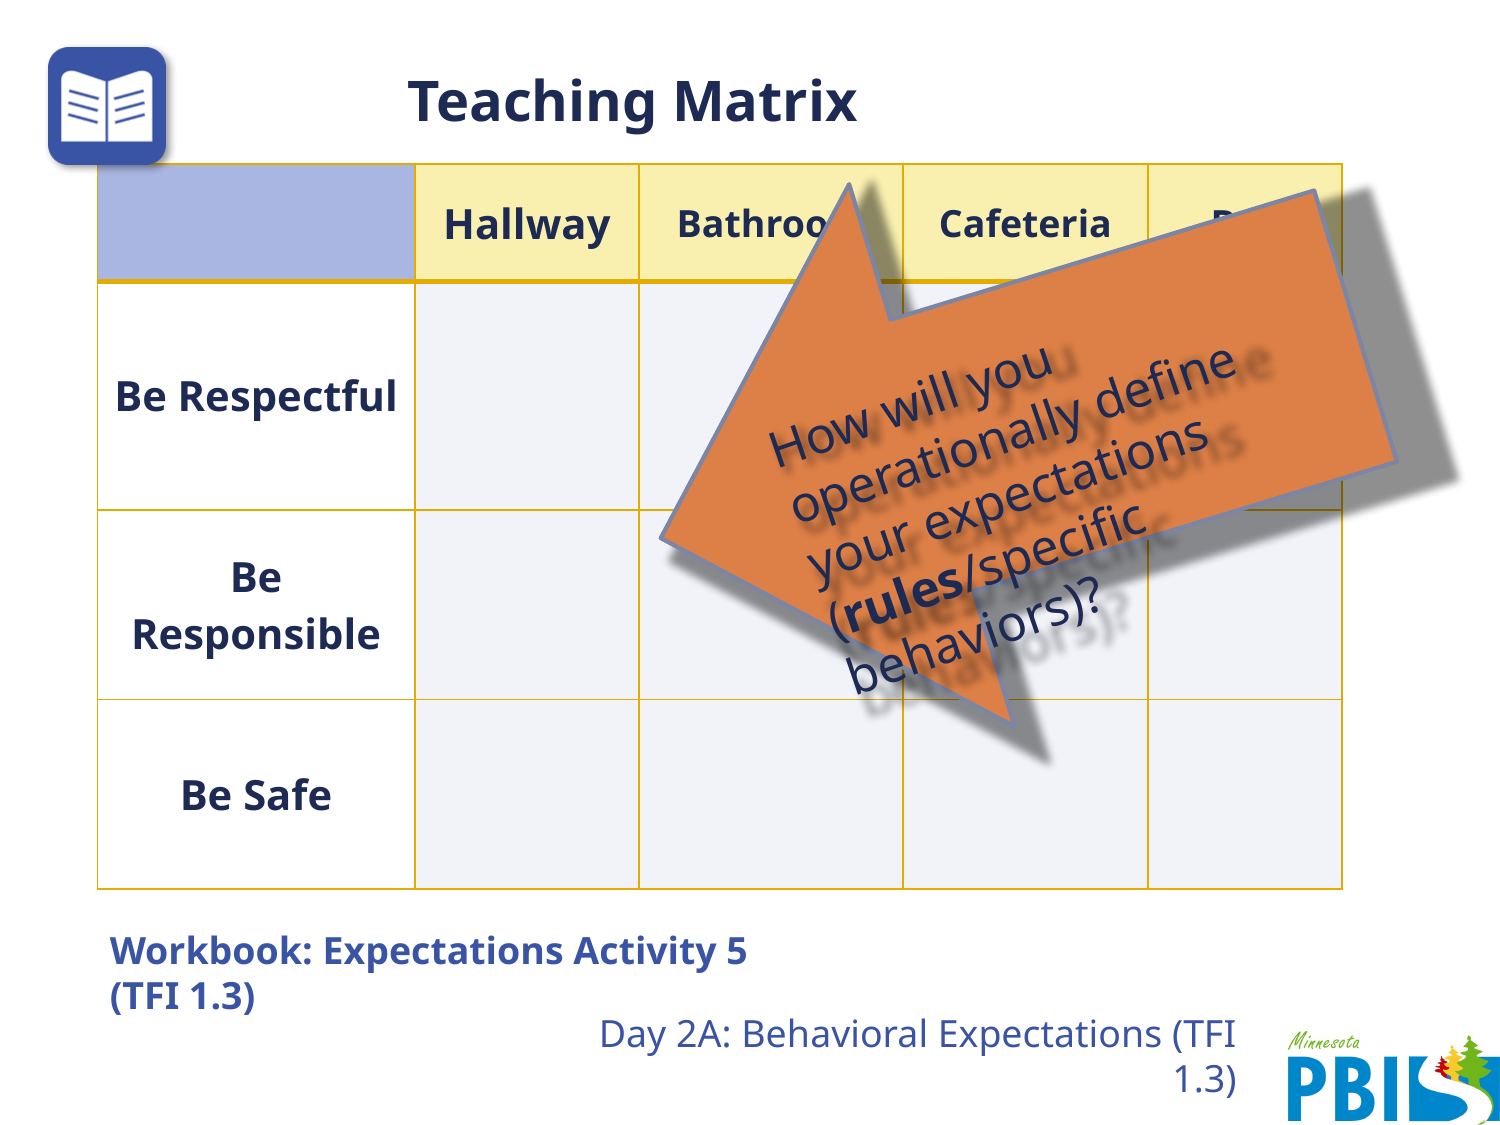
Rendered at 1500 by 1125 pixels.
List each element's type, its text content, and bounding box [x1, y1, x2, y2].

table_cell [416, 284, 581, 509]
table_cell Be Safe [98, 700, 414, 888]
table_cell [1149, 805, 1341, 888]
picture [1288, 1031, 1500, 1125]
table_cell [640, 805, 902, 888]
table_header [98, 208, 414, 279]
table_cell Be Respectful [98, 284, 414, 509]
table_cell [904, 805, 1147, 888]
picture [1301, 1068, 1312, 1085]
picture [48, 46, 166, 165]
table_cell [416, 511, 581, 699]
table_cell Be Responsible [98, 511, 414, 699]
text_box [586, 68, 1430, 796]
table_cell [416, 700, 638, 888]
title Teaching Matrix [59, 57, 1207, 208]
table_header Hallway [416, 208, 581, 279]
text_box Workbook: Expectations Activity 5 (TFI 1.3) [94, 919, 802, 1025]
